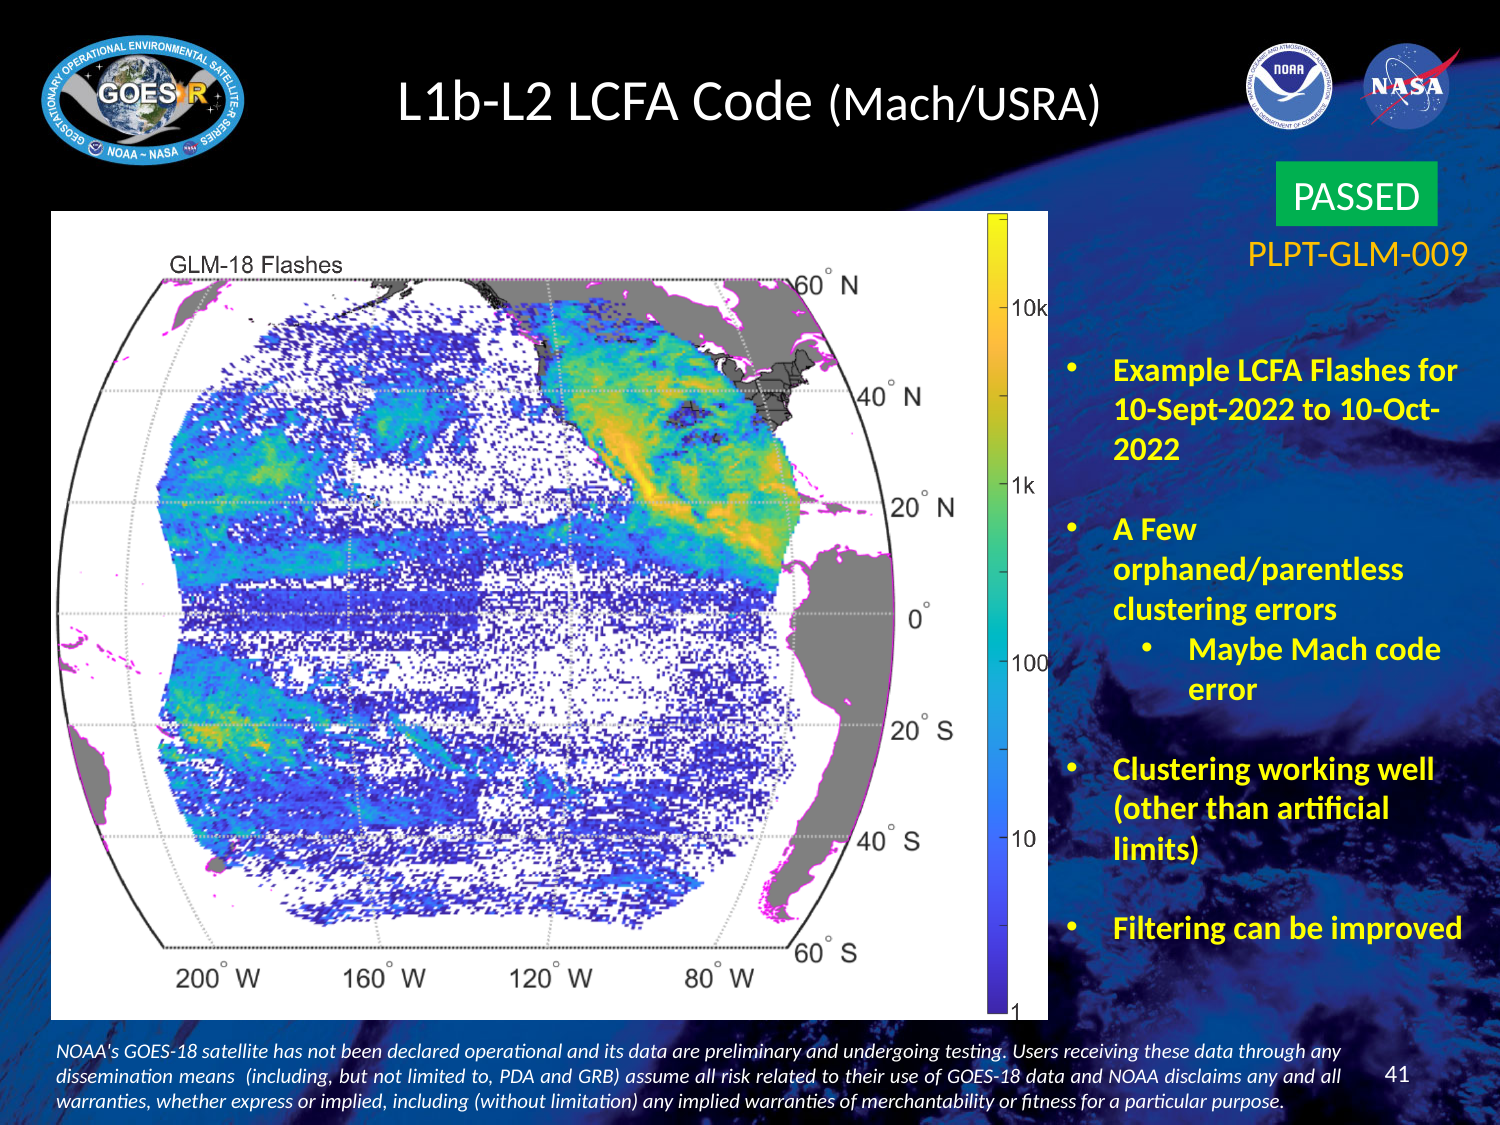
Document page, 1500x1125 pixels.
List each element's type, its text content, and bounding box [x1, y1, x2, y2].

text_box NOAA's GOES-18 satellite has not been declared operational and its data are preliminary and undergoing testing. Users receiving these data through any dissemination means (including, but not limited to, PDA and GRB) assume all risk related to their use of GOES-18 data and NOAA disclaims any and all warranties, whether express or implied, including (without limitation) any implied warranties of merchantability or fitness for a particular purpose. [41, 1030, 1357, 1120]
slide_number 41 [1357, 1042, 1425, 1103]
title L1b-L2 LCFA Code (Mach/USRA) [75, 3, 1425, 192]
text_box PASSED [1276, 161, 1438, 221]
picture [0, 0, 1500, 1125]
text_box Example LCFA Flashes for 10-Sept-2022 to 10-Oct-2022 A Few orphaned/parentless clustering errors Maybe Mach code error Clustering working well (other than artificial limits) Filtering can be improved [1052, 340, 1484, 999]
text_box PLPT-GLM-009 [1232, 221, 1484, 282]
